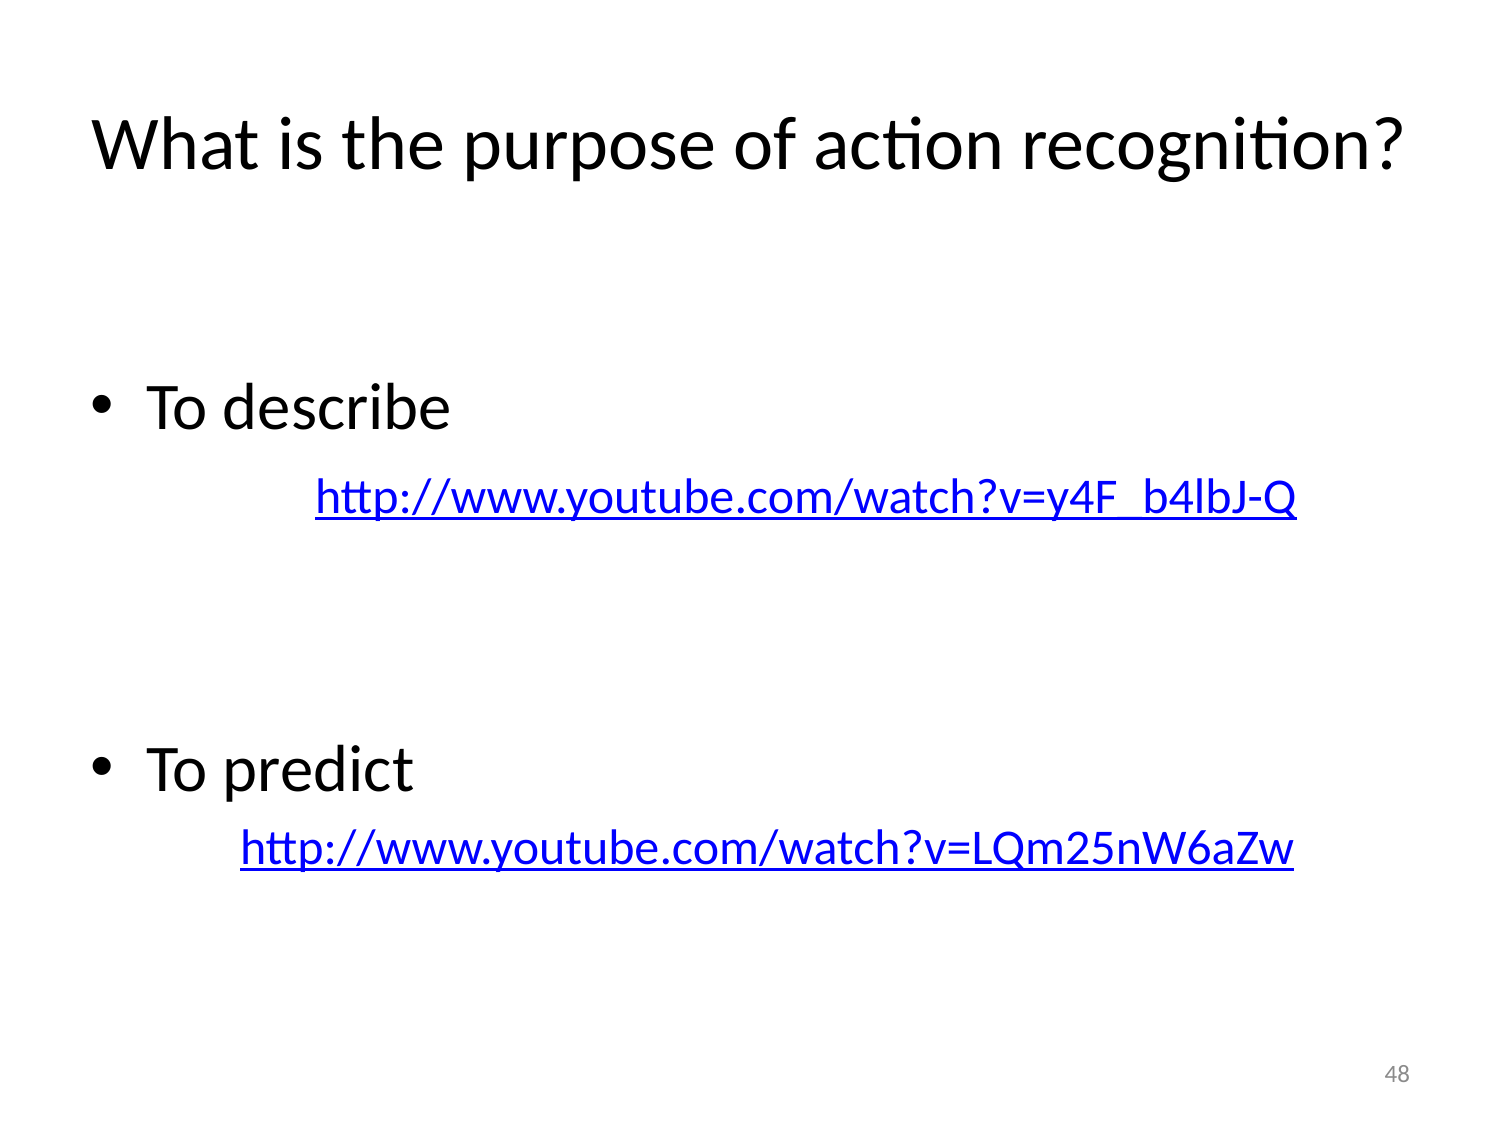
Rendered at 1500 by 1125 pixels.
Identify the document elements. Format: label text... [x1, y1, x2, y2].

slide_number 48 [1074, 1042, 1425, 1103]
list To describe http://www.youtube.com/watch?v=y4F_b4lbJ-Q To predict http://www.youtube.com/watch?v=LQm25nW6aZw [75, 262, 1425, 1005]
title What is the purpose of action recognition? [75, 45, 1425, 233]
